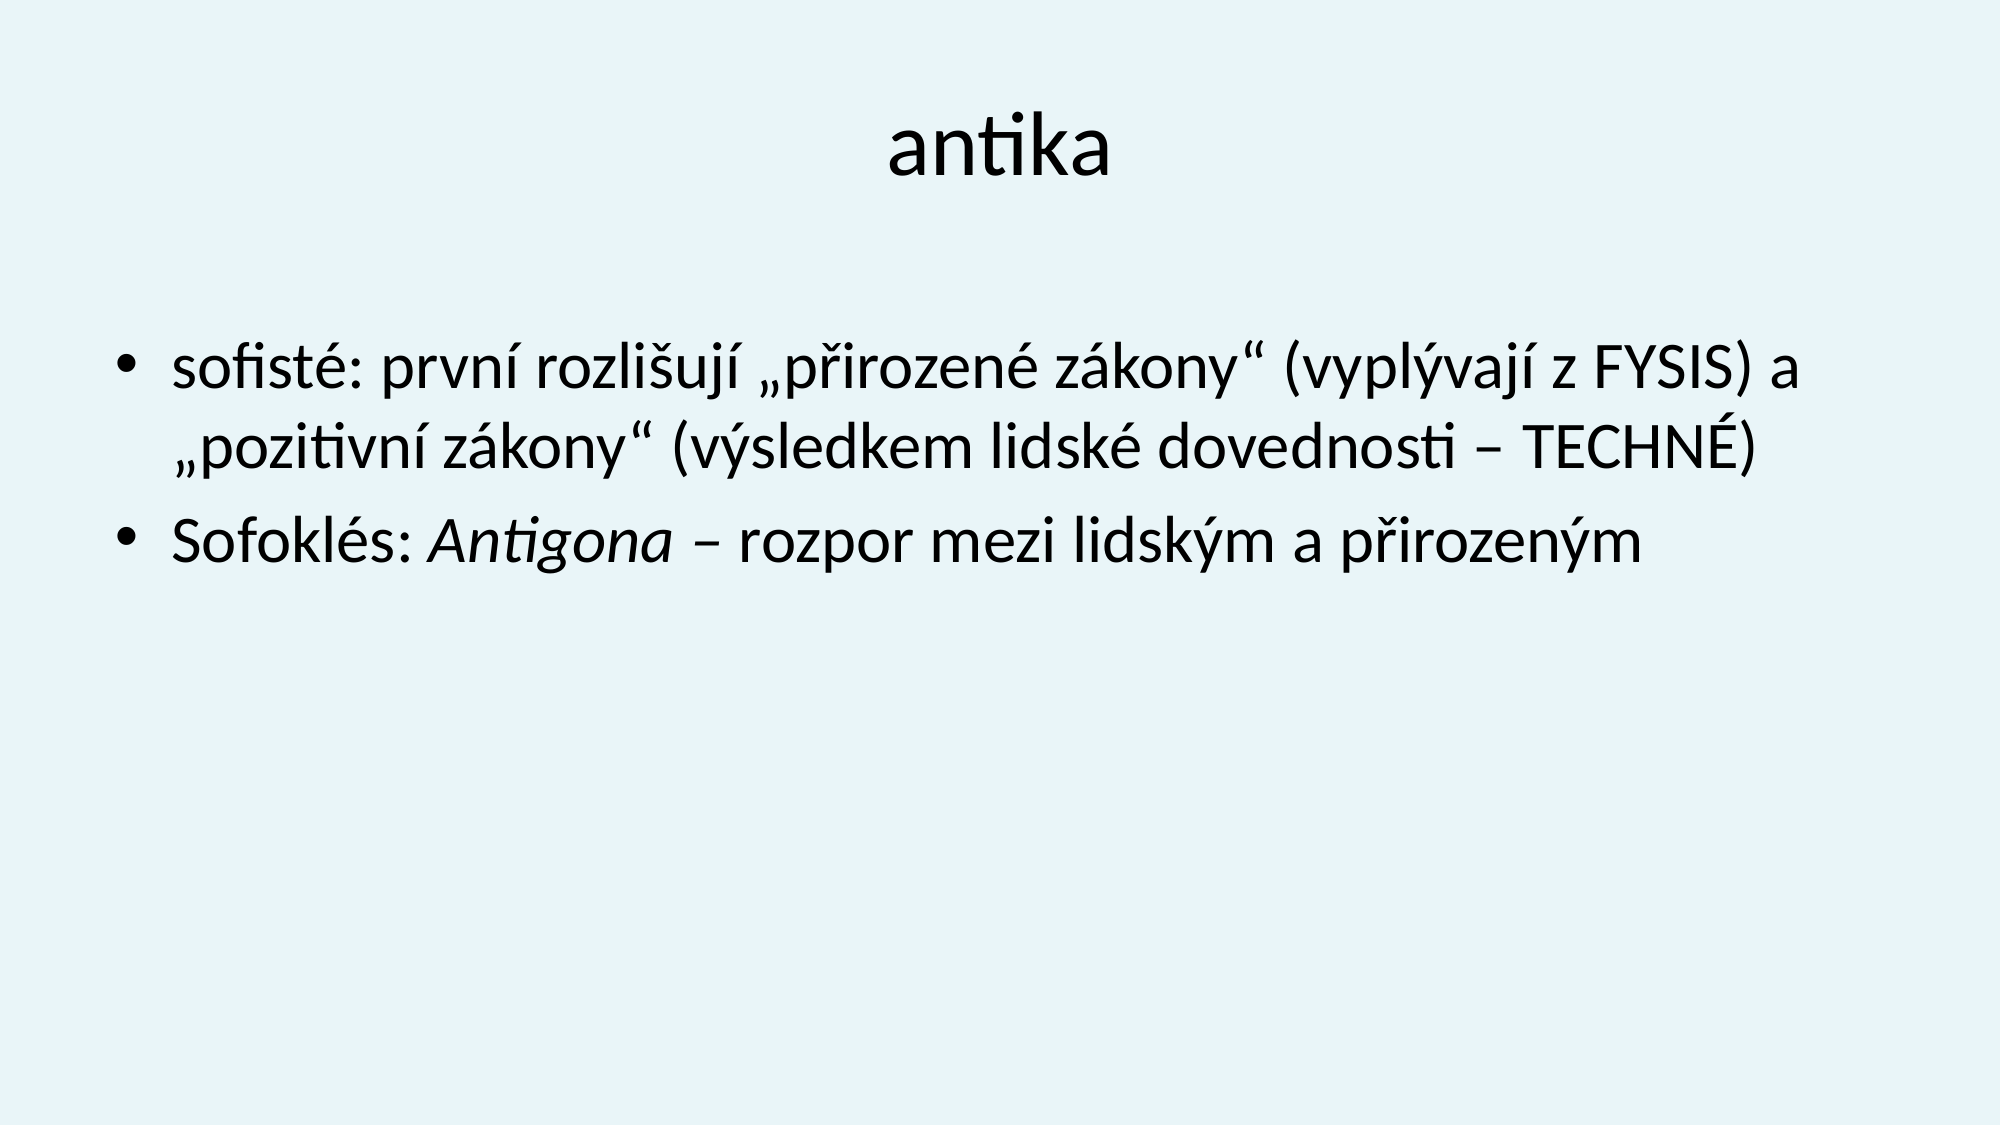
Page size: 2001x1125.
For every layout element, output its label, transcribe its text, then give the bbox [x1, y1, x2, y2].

title antika [99, 45, 1900, 233]
list sofisté: první rozlišují „přirozené zákony“ (vyplývají z fysis) a „pozitivní zákony“ (výsledkem lidské dovednosti – techné) Sofoklés: Antigona – rozpor mezi lidským a přirozeným [99, 314, 1900, 1071]
